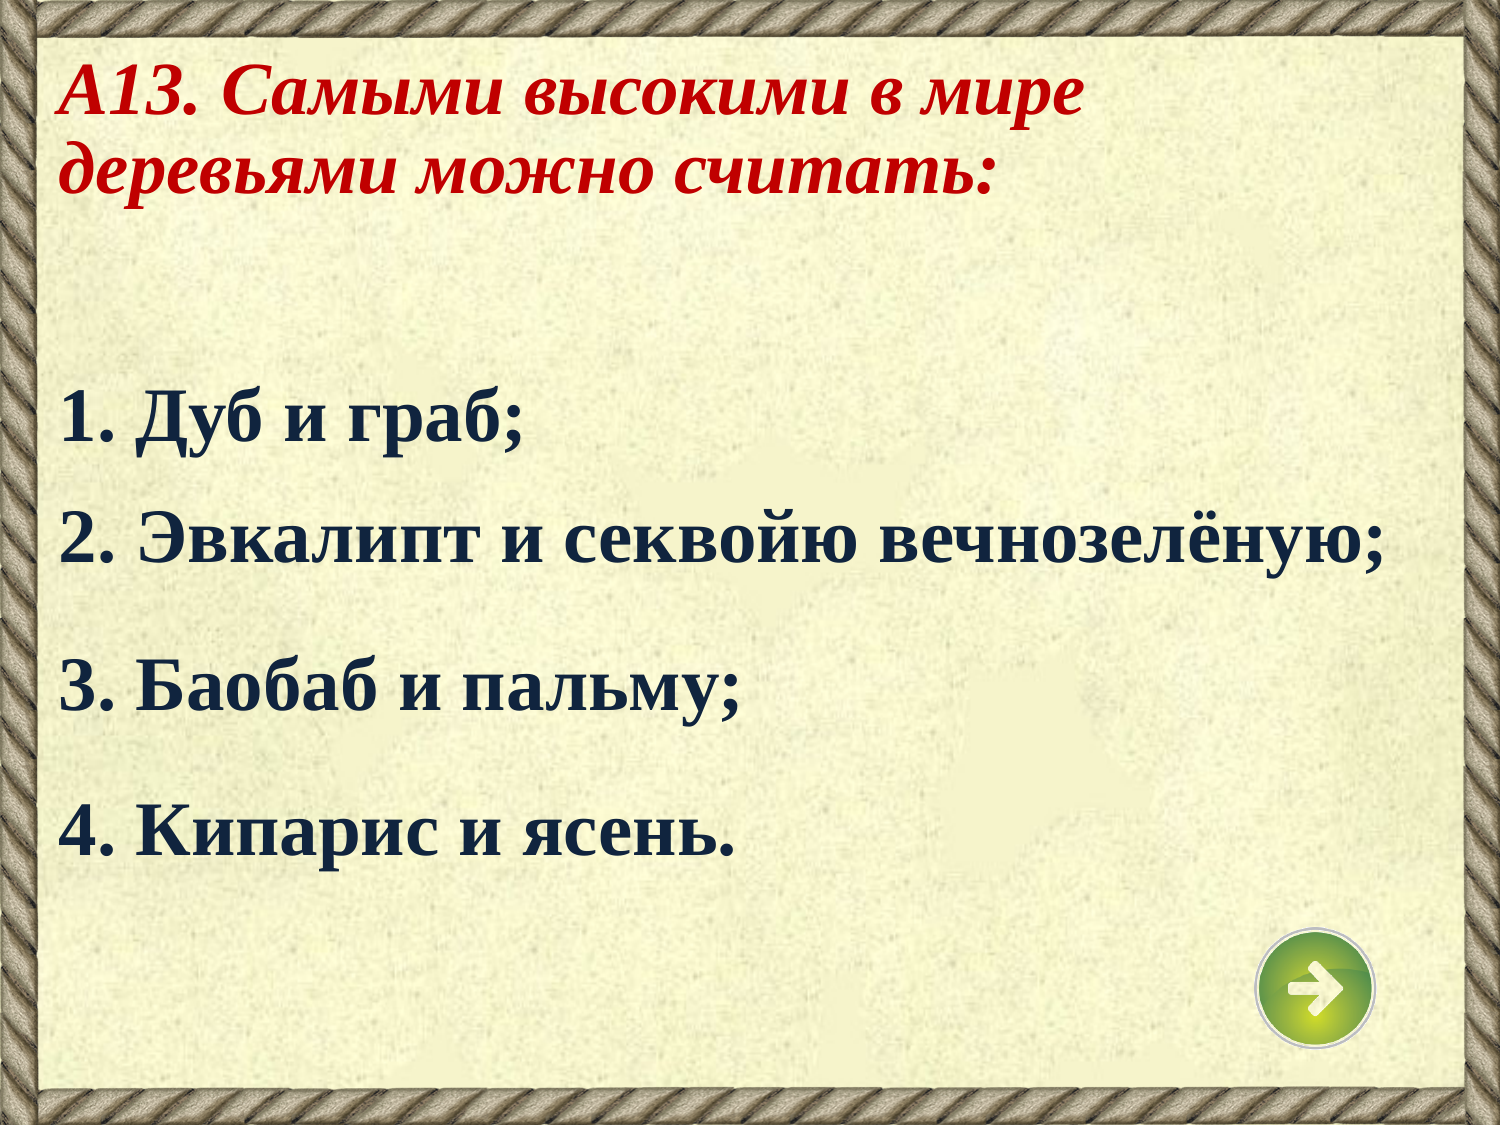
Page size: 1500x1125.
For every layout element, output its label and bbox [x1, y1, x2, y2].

picture [1248, 927, 1378, 1051]
text_box [0, 0, 1500, 1125]
